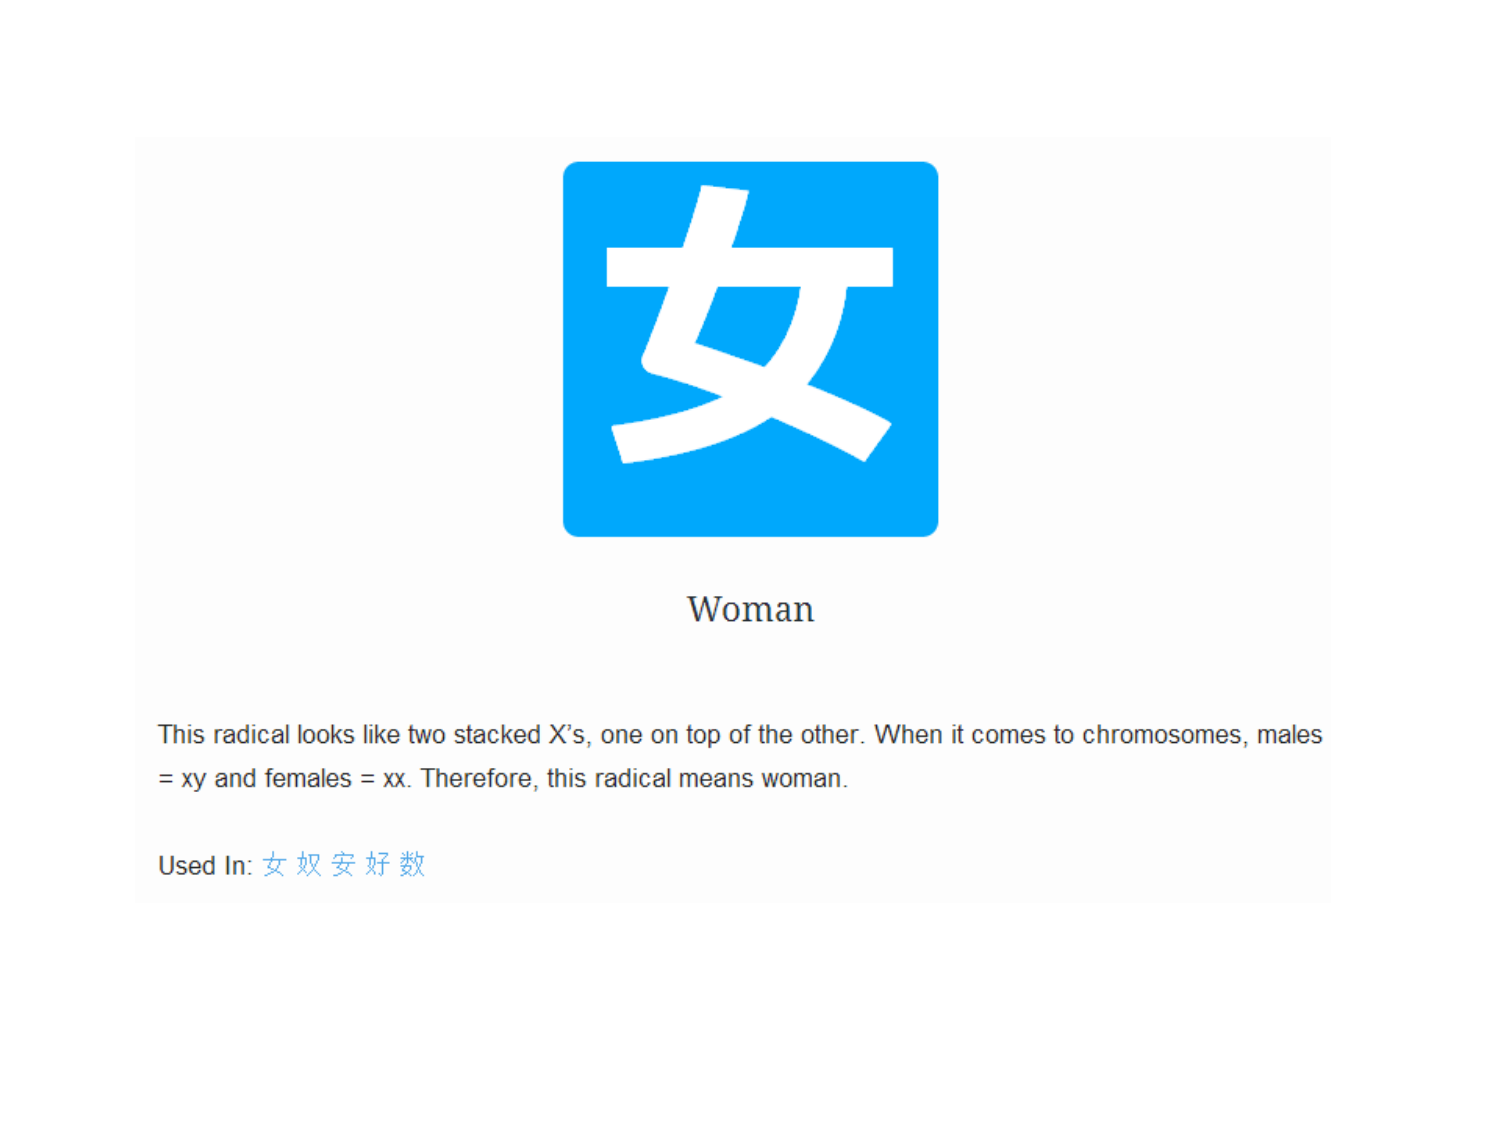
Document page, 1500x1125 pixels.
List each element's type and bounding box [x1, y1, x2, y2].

picture [135, 136, 1331, 903]
